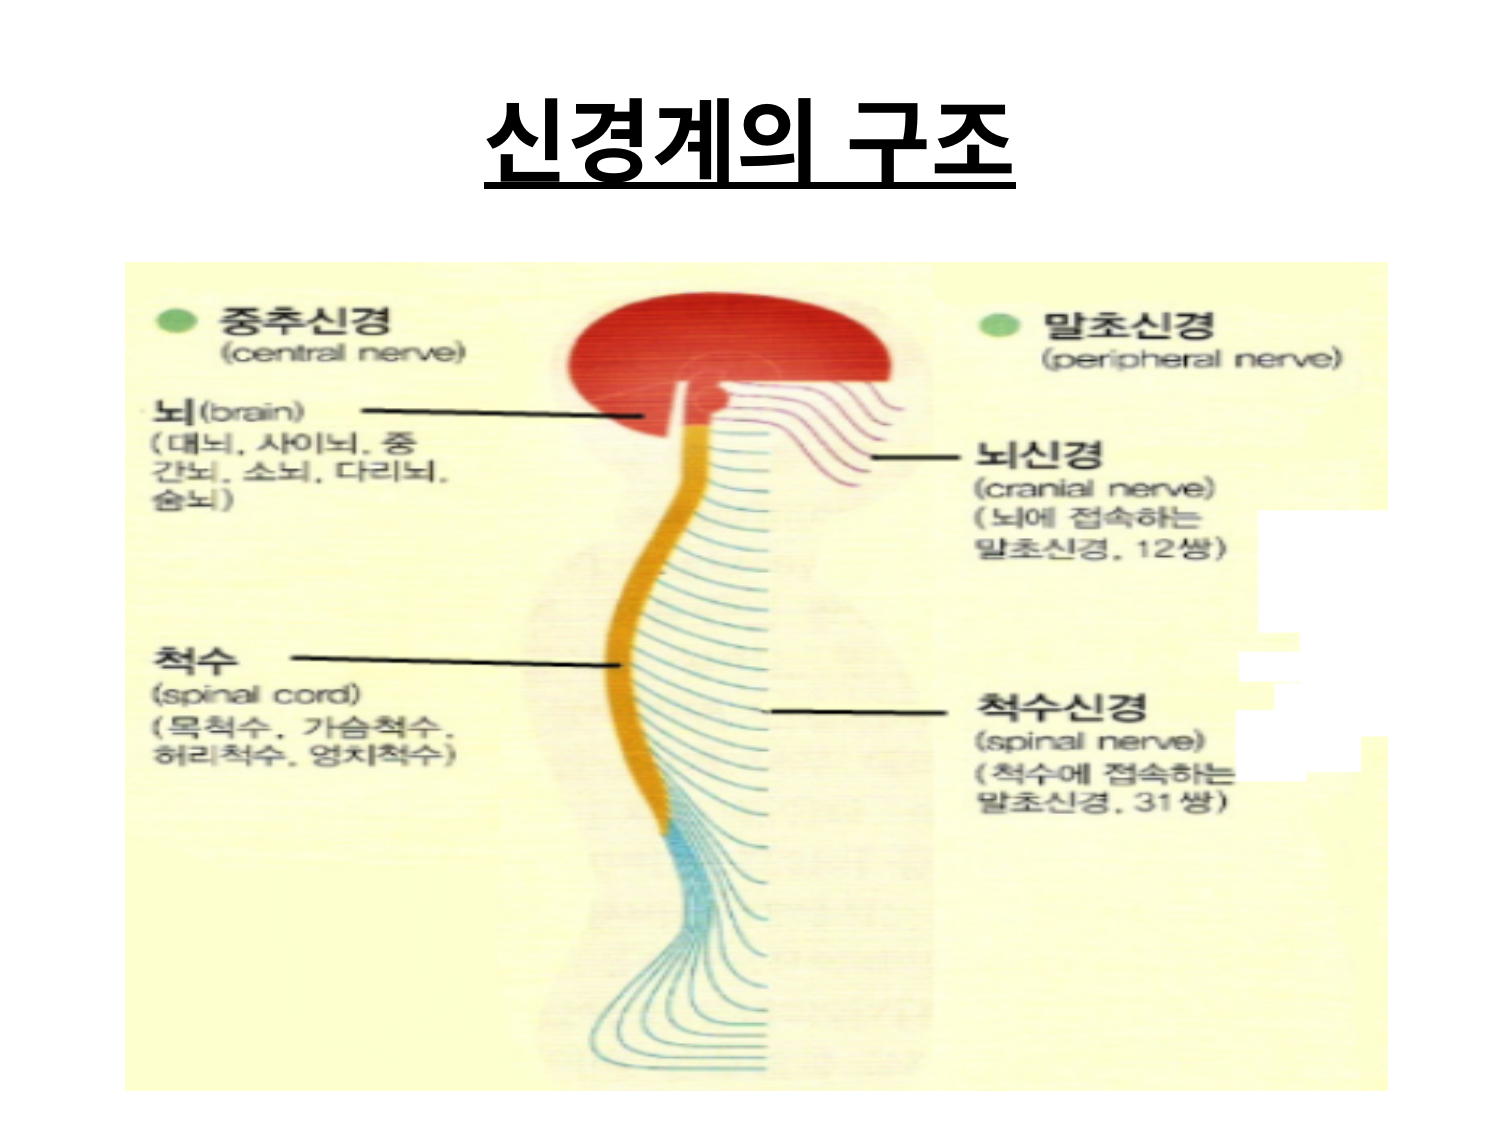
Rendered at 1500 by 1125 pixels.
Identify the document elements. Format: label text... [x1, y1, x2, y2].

title 신경계의 구조 [75, 45, 1425, 233]
picture [124, 262, 1388, 1091]
